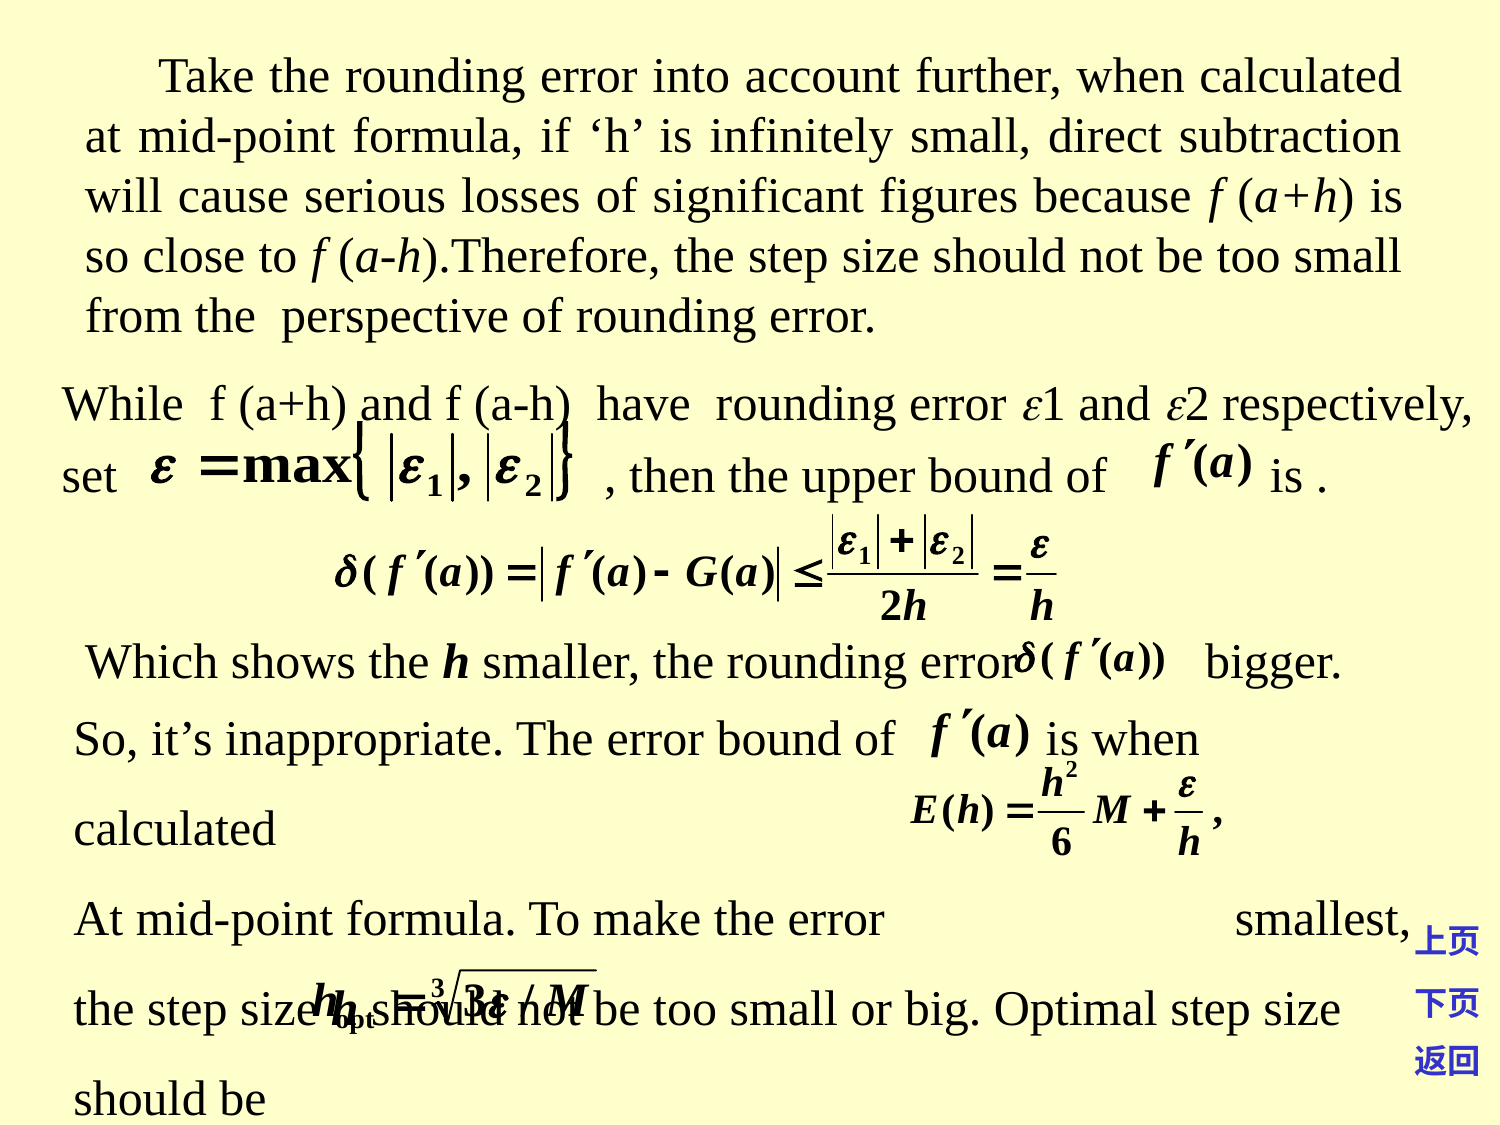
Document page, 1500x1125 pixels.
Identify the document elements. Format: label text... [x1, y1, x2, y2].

text_box So, it’s inappropriate. The error bound of is when calculated At mid-point formula. To make the error smallest, the step size h should not be too small or big. Optimal step size should be [58, 667, 1430, 1125]
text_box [304, 960, 605, 1045]
text_box Which shows the h smaller, the rounding error bigger. [1069, 621, 1442, 756]
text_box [902, 749, 1231, 866]
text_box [327, 503, 1066, 631]
text_box Take the rounding error into account further, when calculated at mid-point formula, if ‘h’ is infinitely small, direct subtraction will cause serious losses of significant figures because f (a+h) is so close to f (a-h).Therefore, the step size should not be too small from the perspective of rounding error. [70, 35, 1418, 349]
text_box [1007, 632, 1171, 690]
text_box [46, 351, 1500, 513]
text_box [913, 702, 1040, 748]
text_box Which shows the h smaller, the rounding error bigger. [70, 621, 1002, 667]
